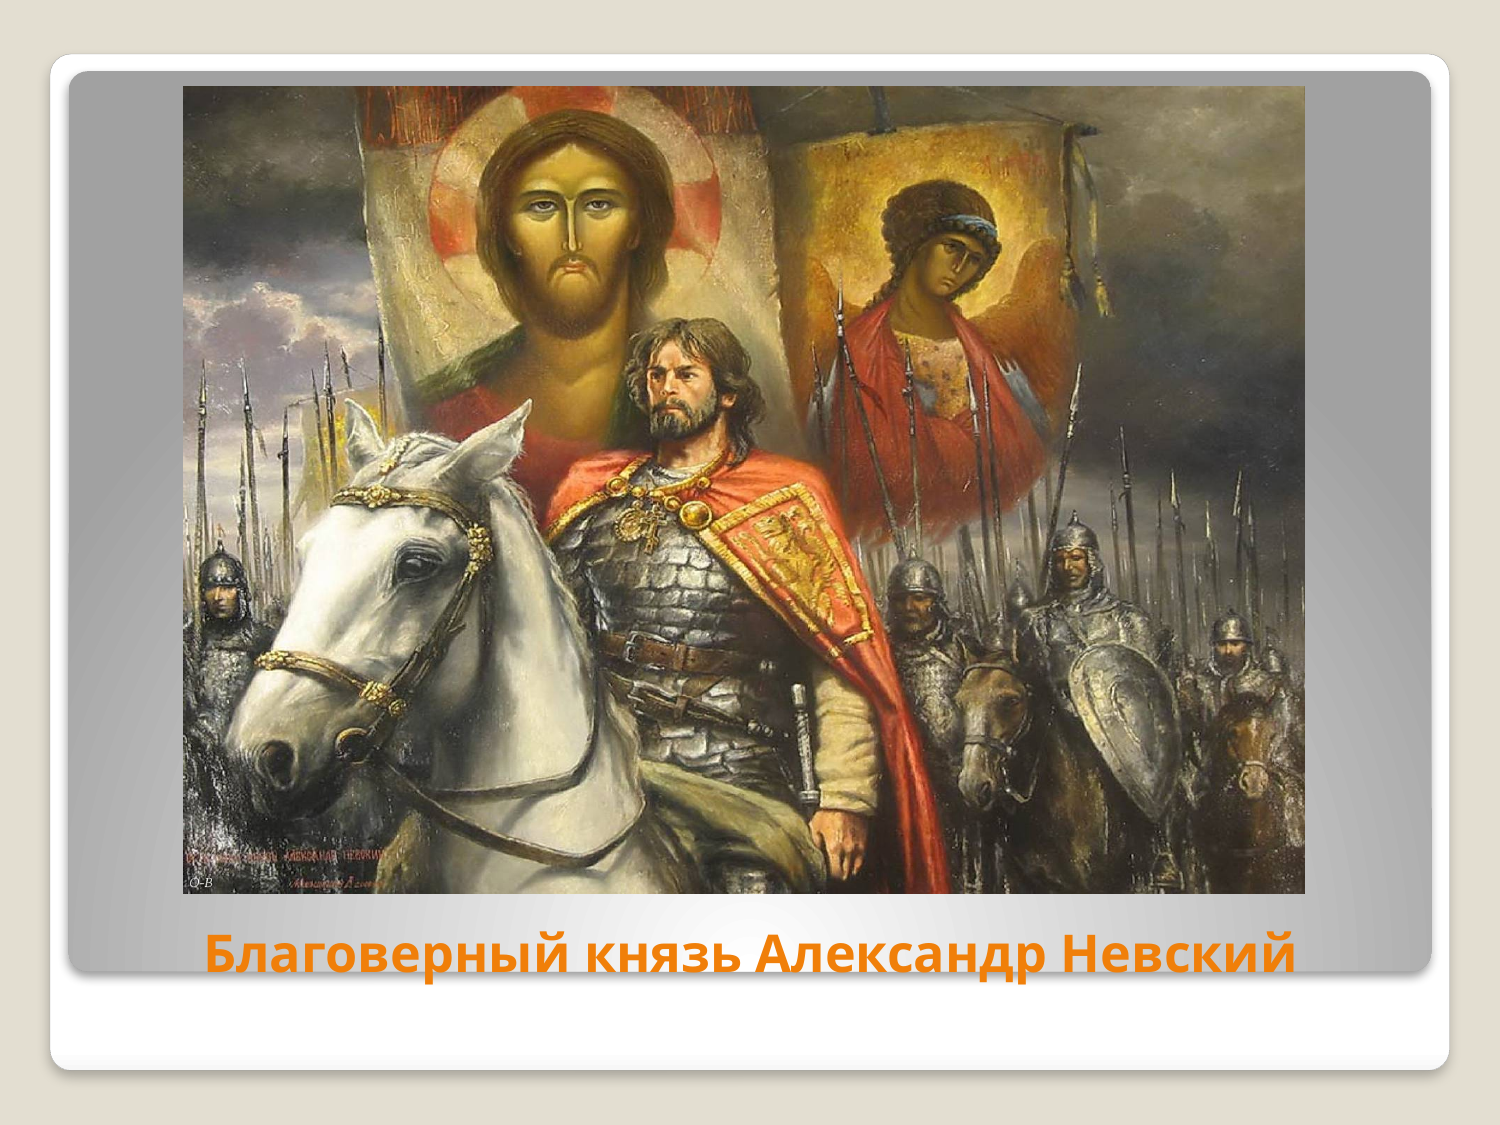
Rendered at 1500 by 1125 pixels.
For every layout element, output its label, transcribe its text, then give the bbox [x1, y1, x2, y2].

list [182, 86, 1305, 894]
title Благоверный князь Александр Невский [76, 905, 1425, 990]
